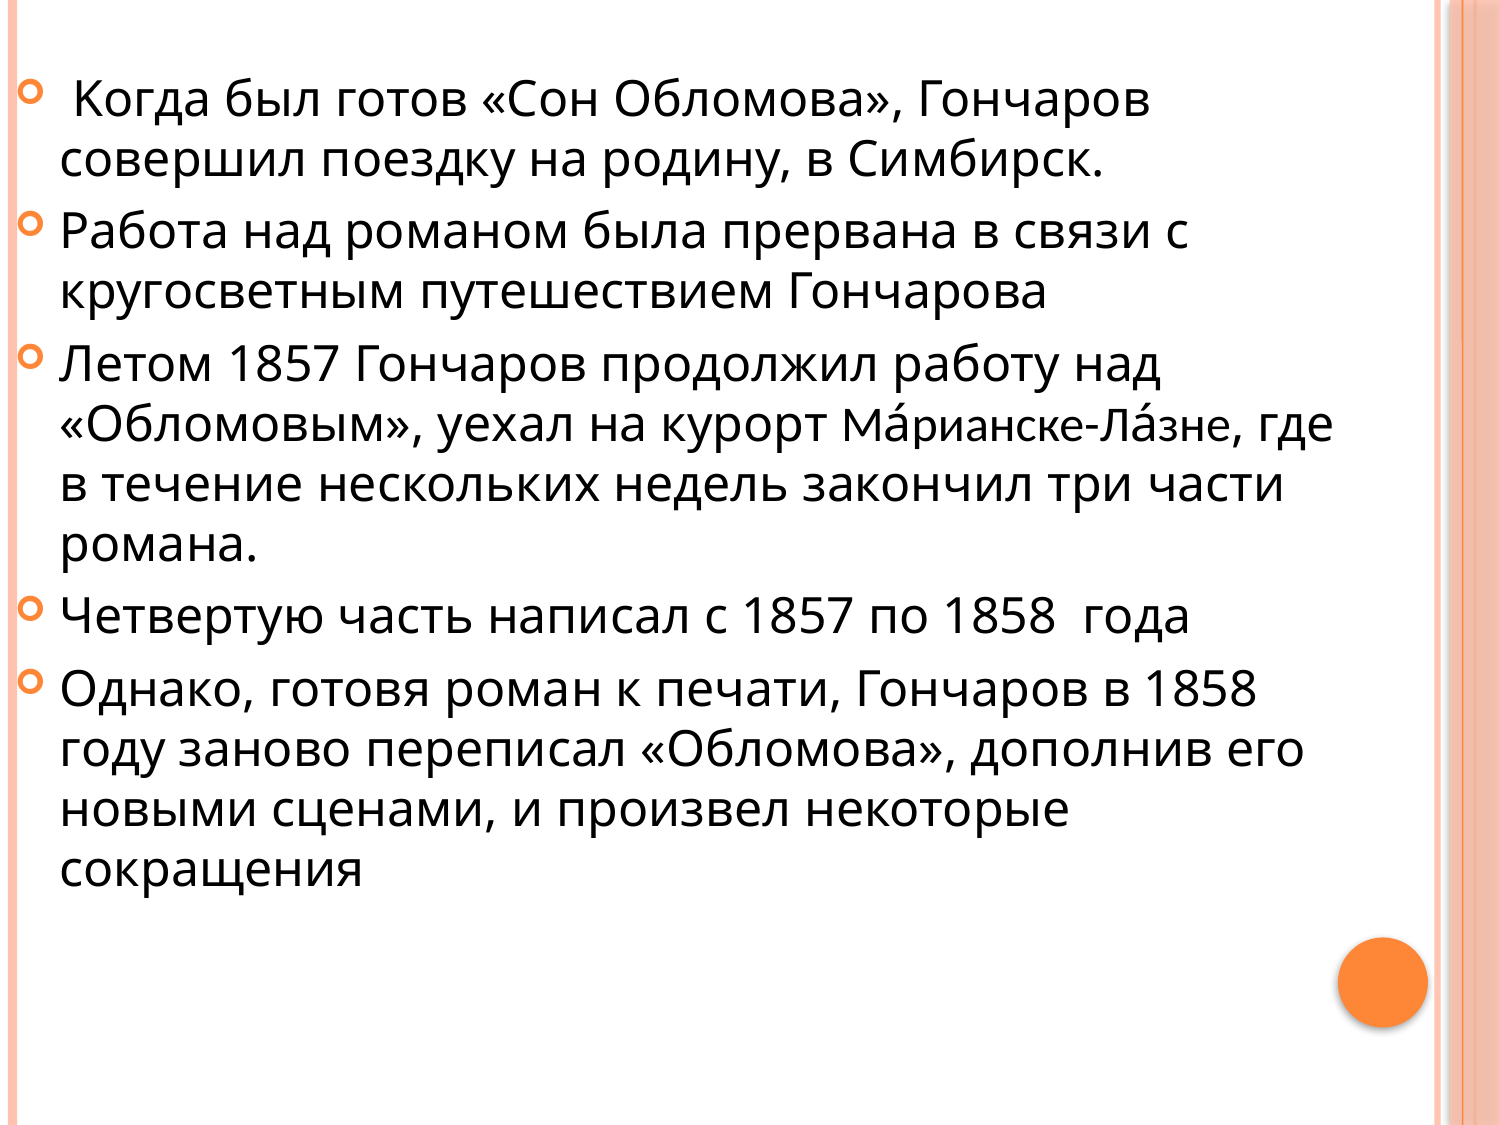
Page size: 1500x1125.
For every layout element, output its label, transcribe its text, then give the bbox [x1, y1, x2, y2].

list Kогда был готов «Сон Обломова», Гончаров совершил поездку на родину, в Симбирск. Работа над романом была прервана в связи с кругосветным путешествием Гончарова Летом 1857 Гончаров продолжил работу над «Обломовым», уехал на курорт Ма́рианске-Ла́зне, где в течение нескольких недель закончил три части романа. Четвертую часть написал с 1857 по 1858 года Однако, готовя роман к печати, Гончаров в 1858 году заново переписал «Обломова», дополнив его новыми сценами, и произвел некоторые сокращения [0, 58, 1383, 980]
